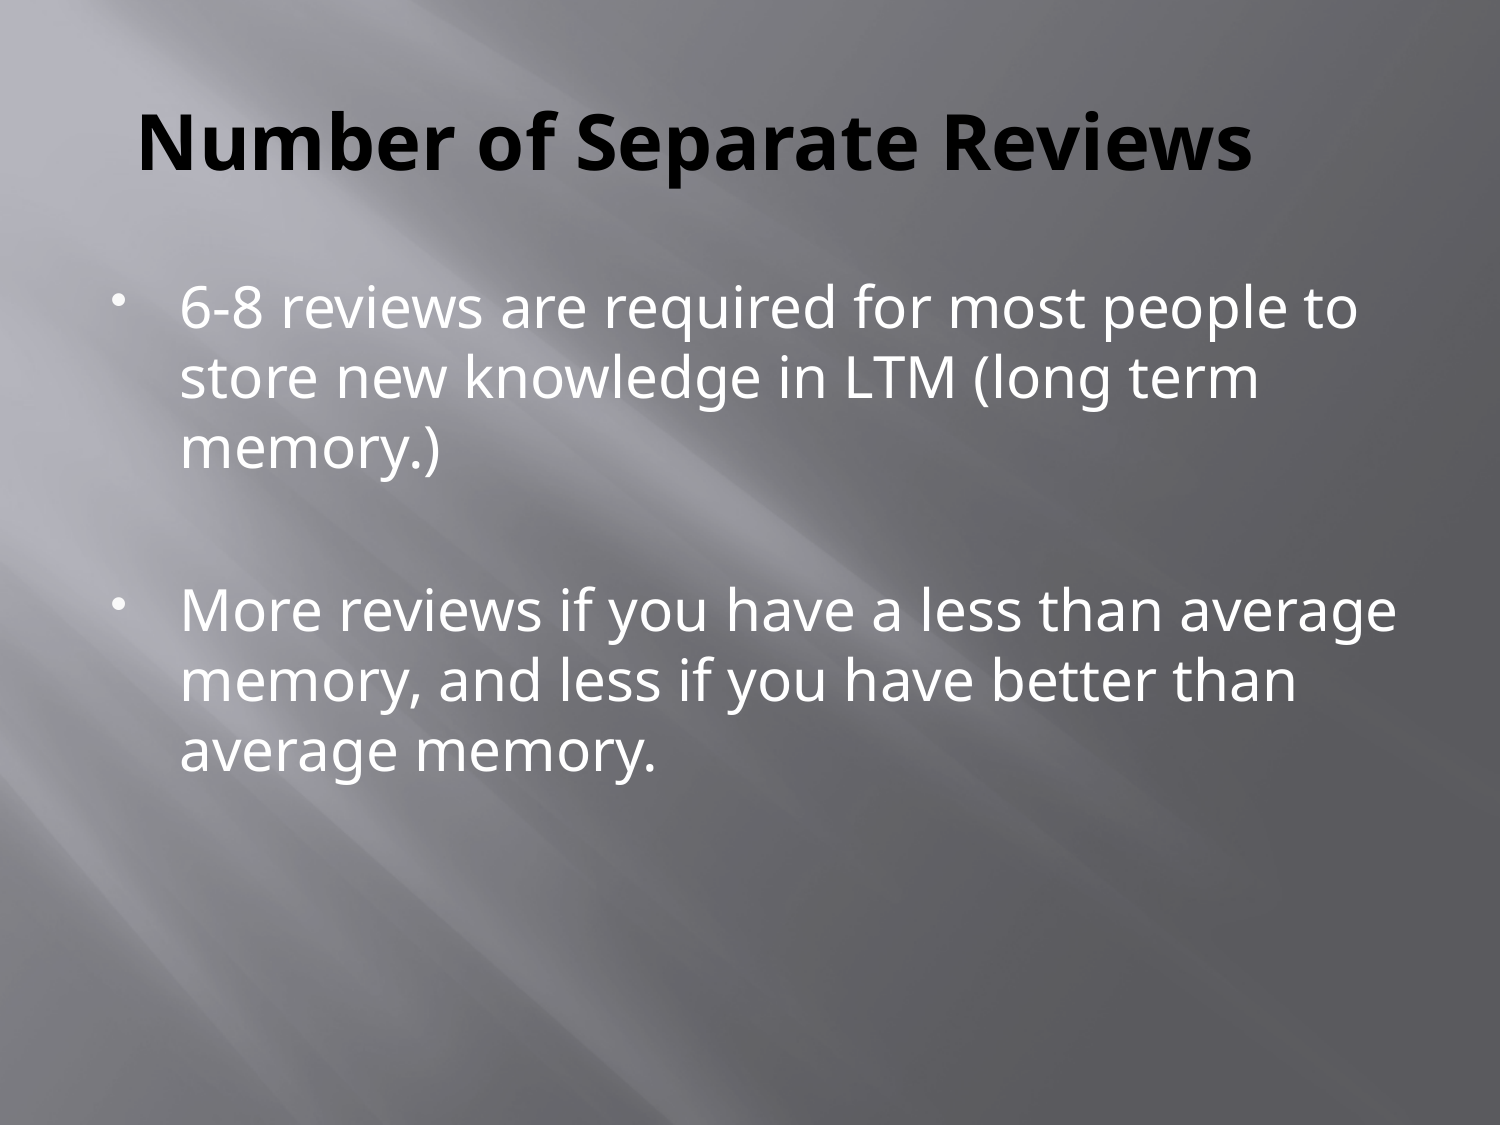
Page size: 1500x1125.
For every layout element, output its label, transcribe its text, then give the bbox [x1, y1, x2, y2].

list 6-8 reviews are required for most people to store new knowledge in LTM (long term memory.) More reviews if you have a less than average memory, and less if you have better than average memory. [75, 262, 1425, 1035]
title Number of Separate Reviews [75, 45, 1425, 233]
